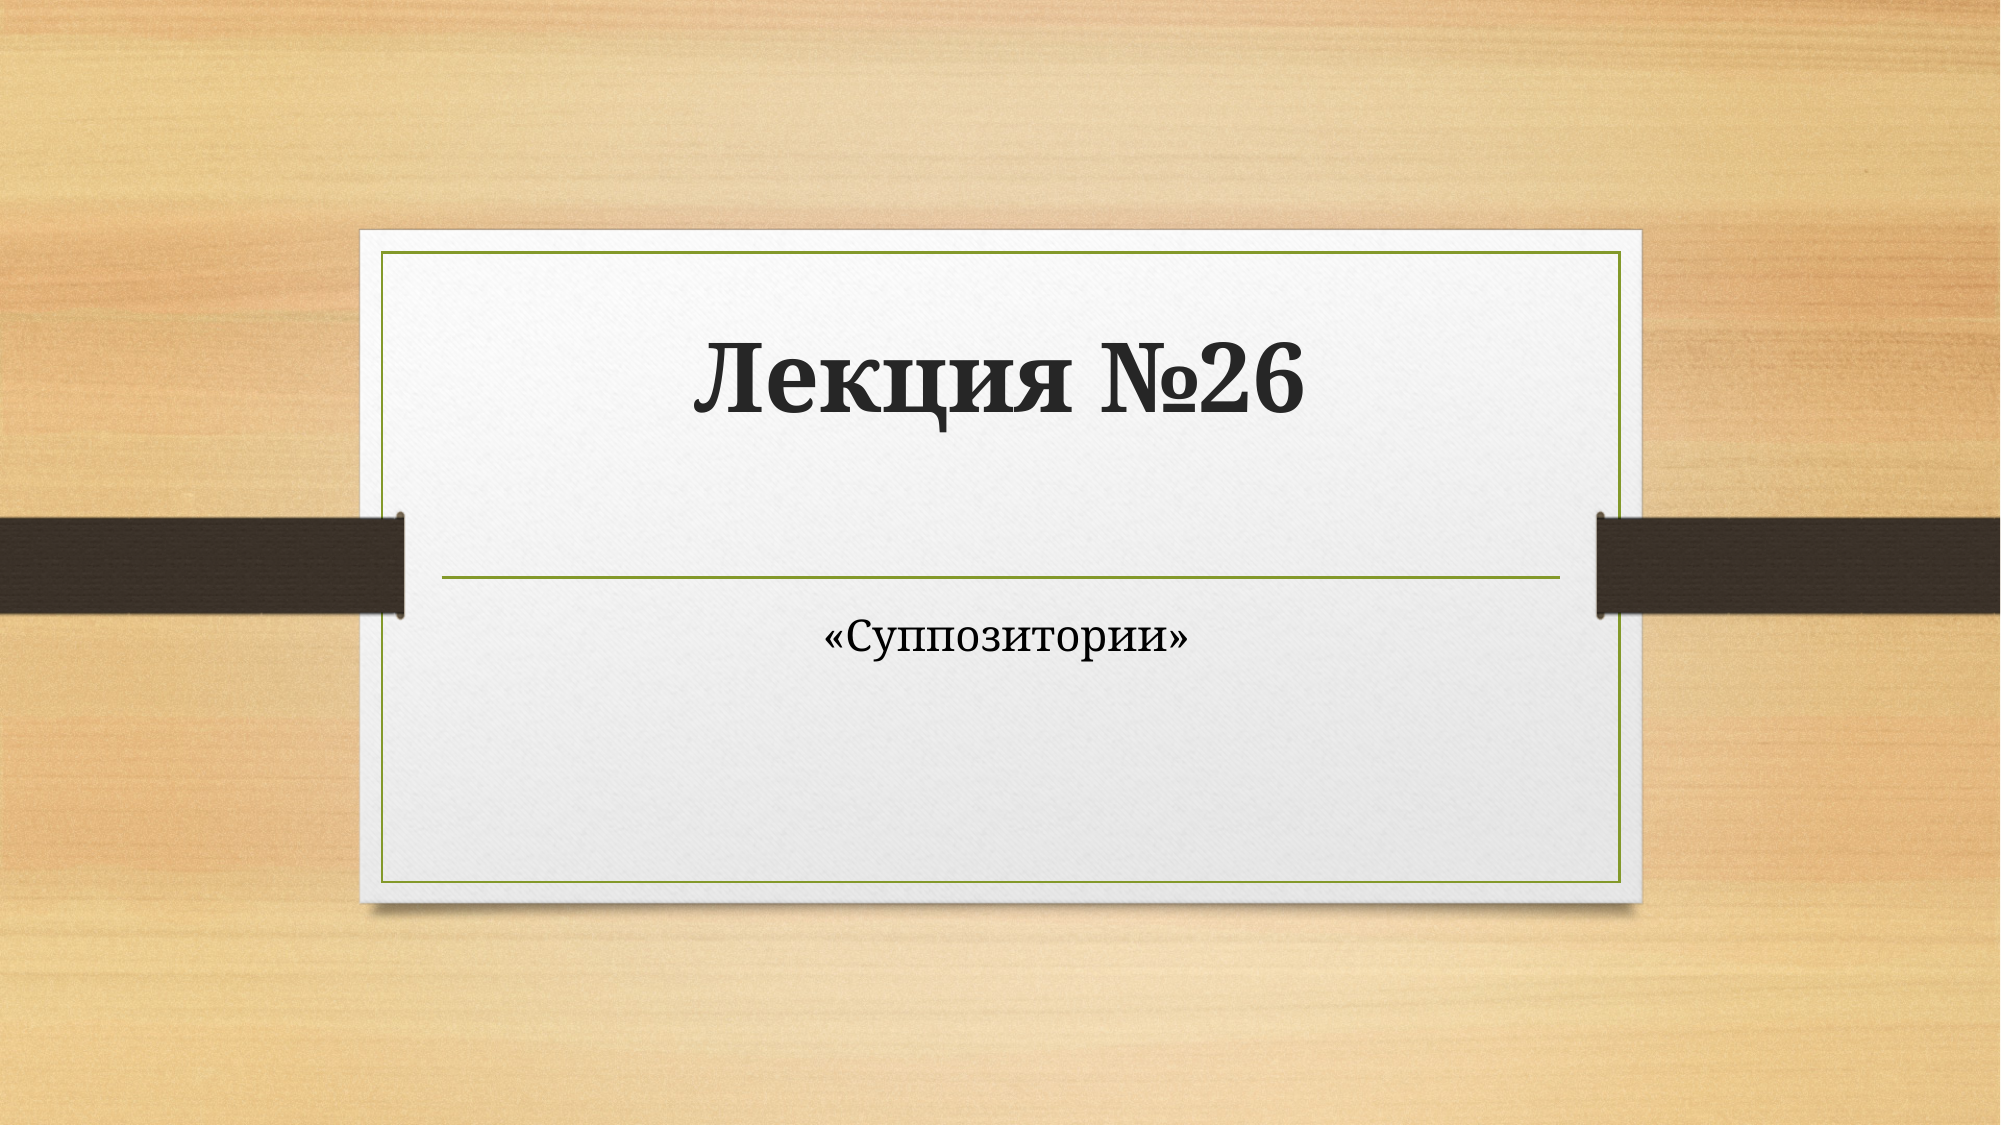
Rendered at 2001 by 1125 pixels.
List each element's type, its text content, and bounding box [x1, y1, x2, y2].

picture [0, 0, 2001, 1125]
title Лекция №26 [441, 306, 1560, 556]
subtitle «Суппозитории» [441, 600, 1560, 817]
